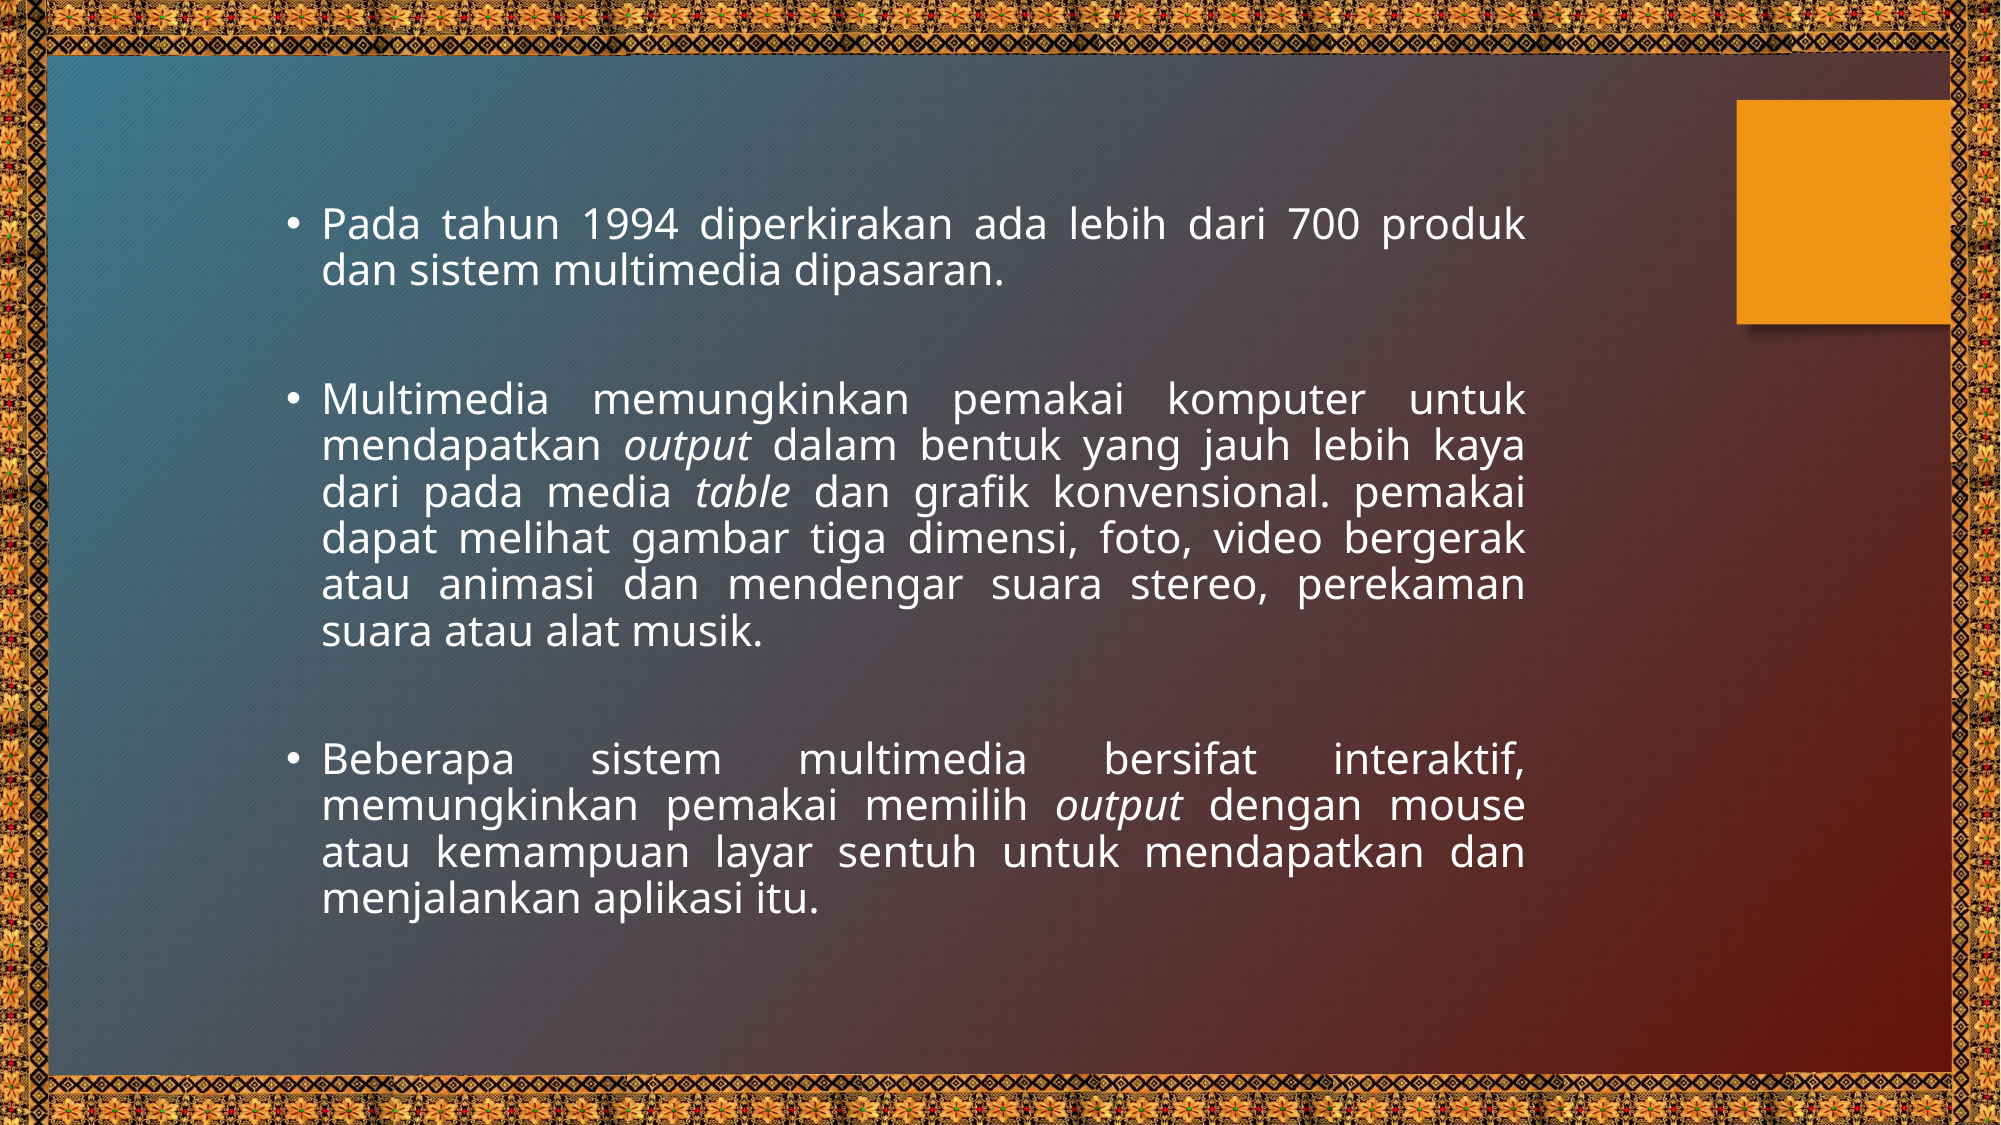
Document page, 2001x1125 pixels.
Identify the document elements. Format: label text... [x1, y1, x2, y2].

list Pada tahun 1994 diperkirakan ada lebih dari 700 produk dan sistem multimedia dipasaran. Multimedia memungkinkan pemakai komputer untuk mendapatkan output dalam bentuk yang jauh lebih kaya dari pada media table dan grafik konvensional. pemakai dapat melihat gambar tiga dimensi, foto, video bergerak atau animasi dan mendengar suara stereo, perekaman suara atau alat musik. Beberapa sistem multimedia bersifat interaktif, memungkinkan pemakai memilih output dengan mouse atau kemampuan layar sentuh untuk mendapatkan dan menjalankan aplikasi itu. [271, 194, 1542, 938]
picture [0, 0, 2001, 1125]
